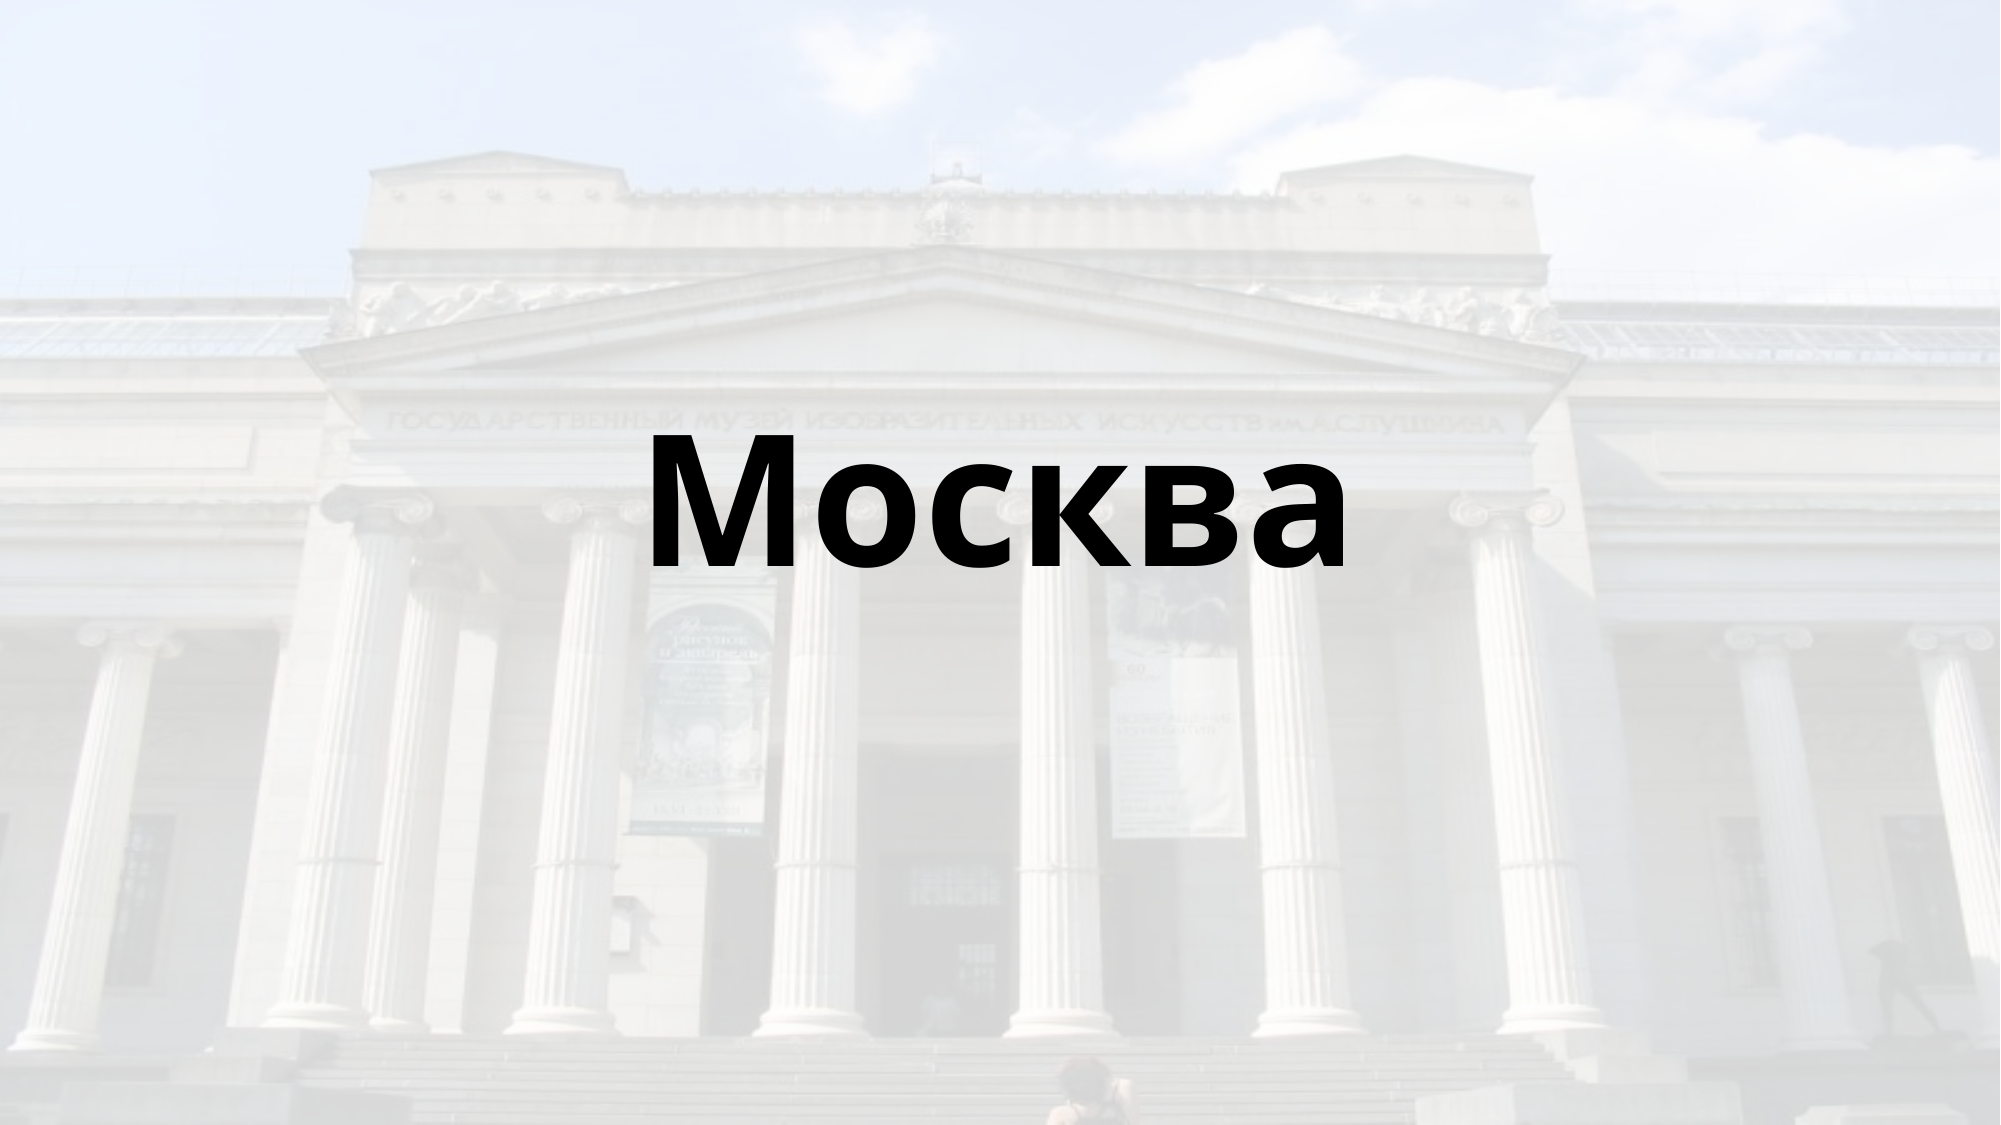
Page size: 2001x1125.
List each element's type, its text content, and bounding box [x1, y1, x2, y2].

text_box Москва [0, 376, 1998, 611]
